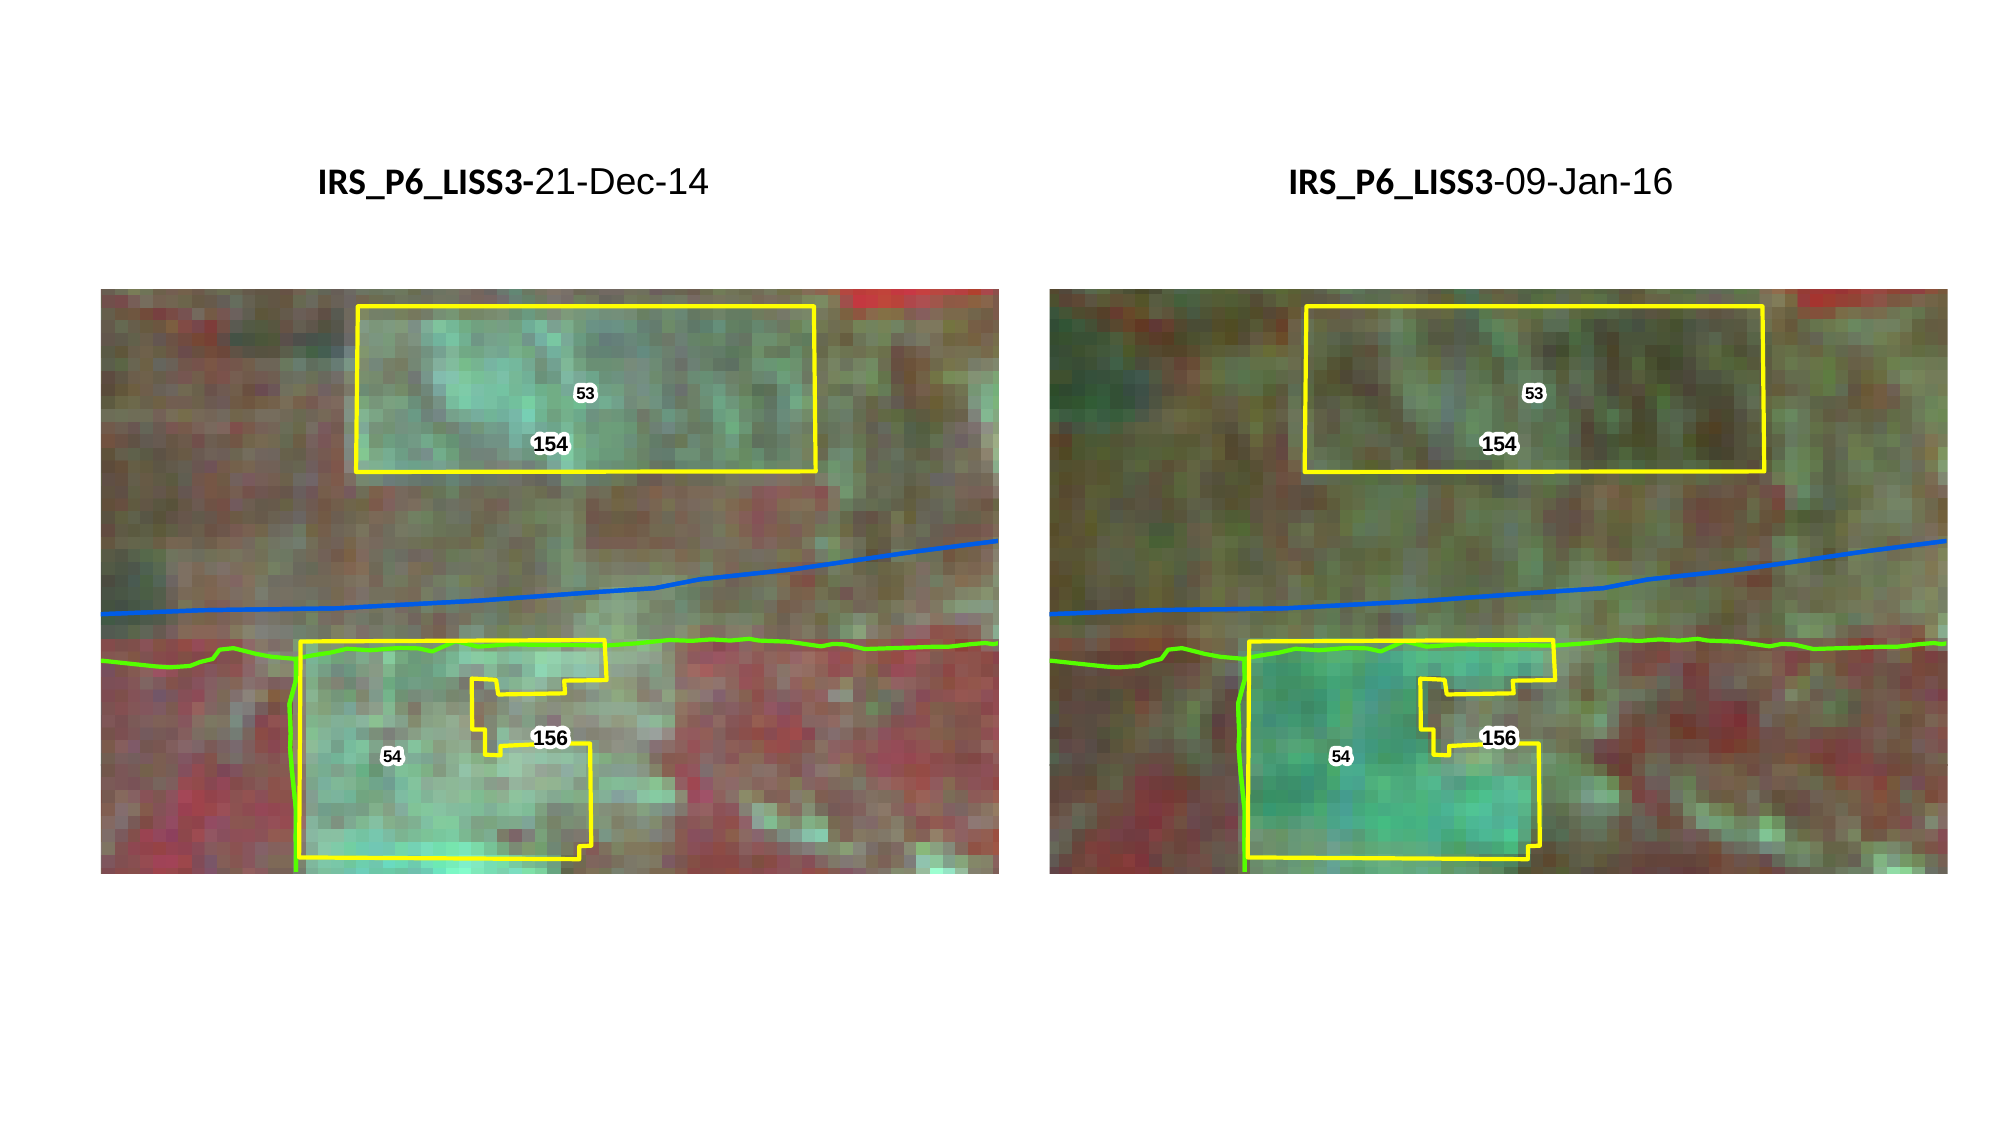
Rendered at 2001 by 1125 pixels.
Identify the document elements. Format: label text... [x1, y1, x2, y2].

text_box IRS_P6_LISS3-21-Dec-14 [303, 149, 733, 210]
picture [100, 289, 999, 874]
text_box IRS_P6_LISS3-09-Jan-16 [1273, 149, 1689, 210]
picture [1049, 289, 1948, 874]
